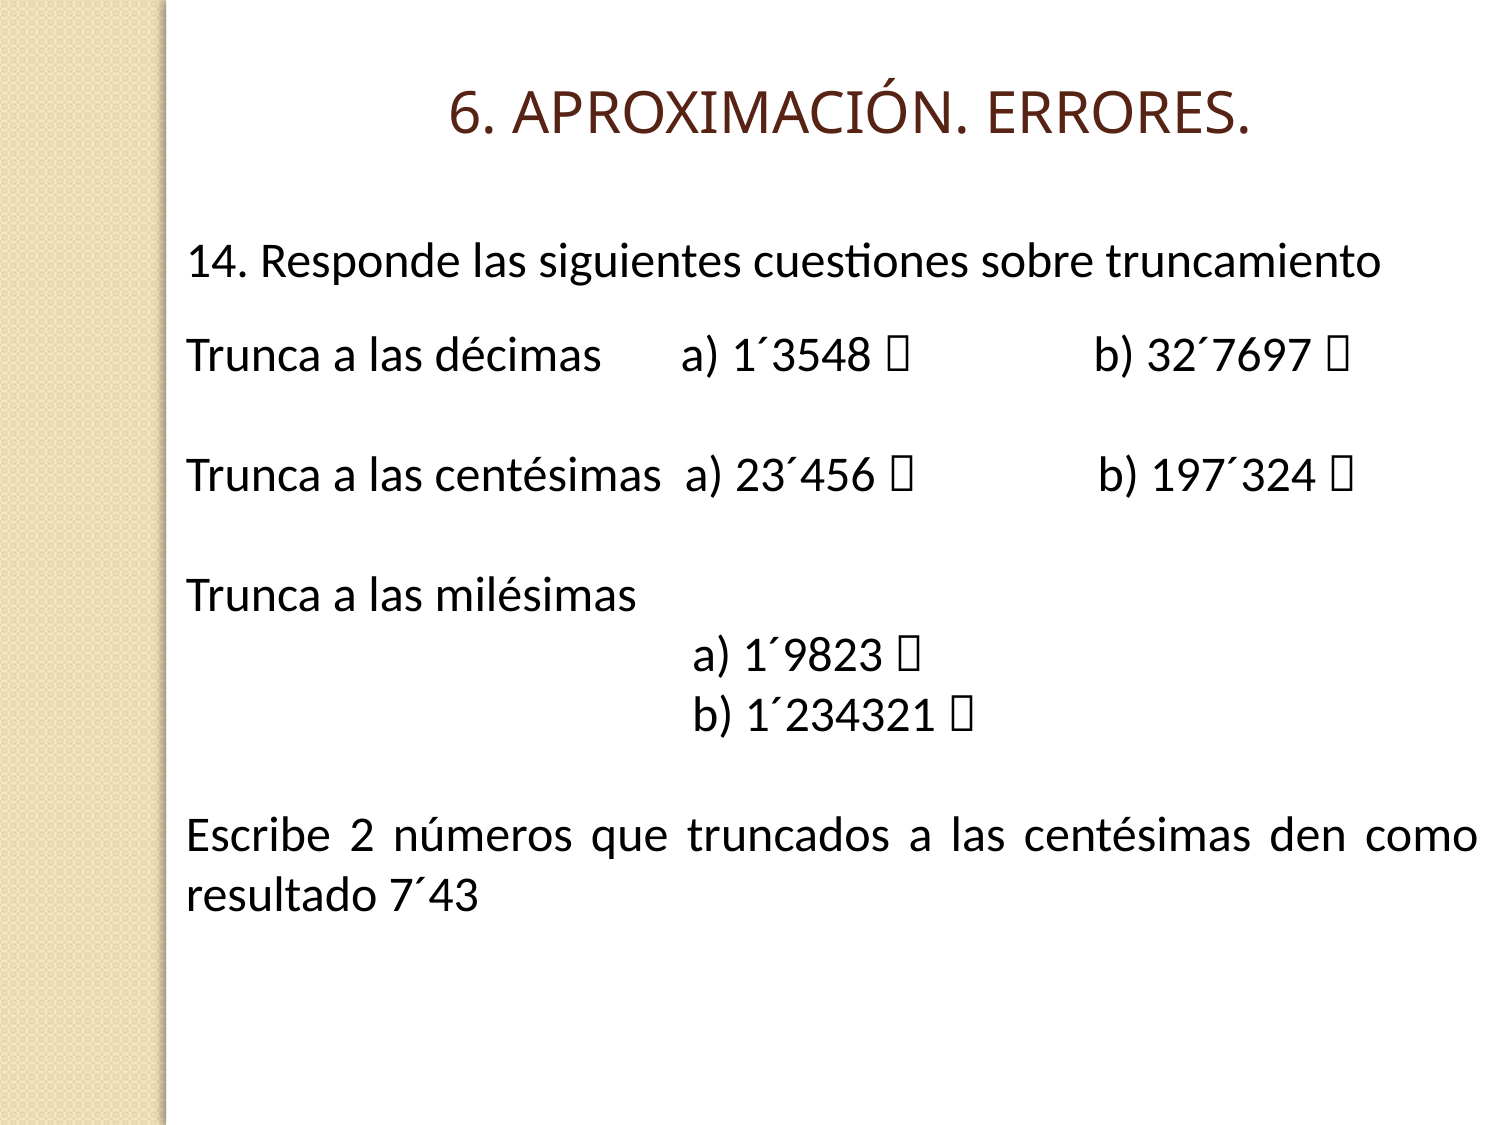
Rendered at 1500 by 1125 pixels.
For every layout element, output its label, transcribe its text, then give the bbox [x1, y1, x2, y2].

text_box Trunca a las décimas a) 1´3548  b) 32´7697  Trunca a las centésimas a) 23´456  b) 197´324  Trunca a las milésimas a) 1´9823  b) 1´234321  Escribe 2 números que truncados a las centésimas den como resultado 7´43 [171, 314, 1495, 930]
text_box 6. APROXIMACIÓN. ERRORES. [235, 67, 1466, 173]
text_box 14. Responde las siguientes cuestiones sobre truncamiento: [171, 219, 1424, 295]
